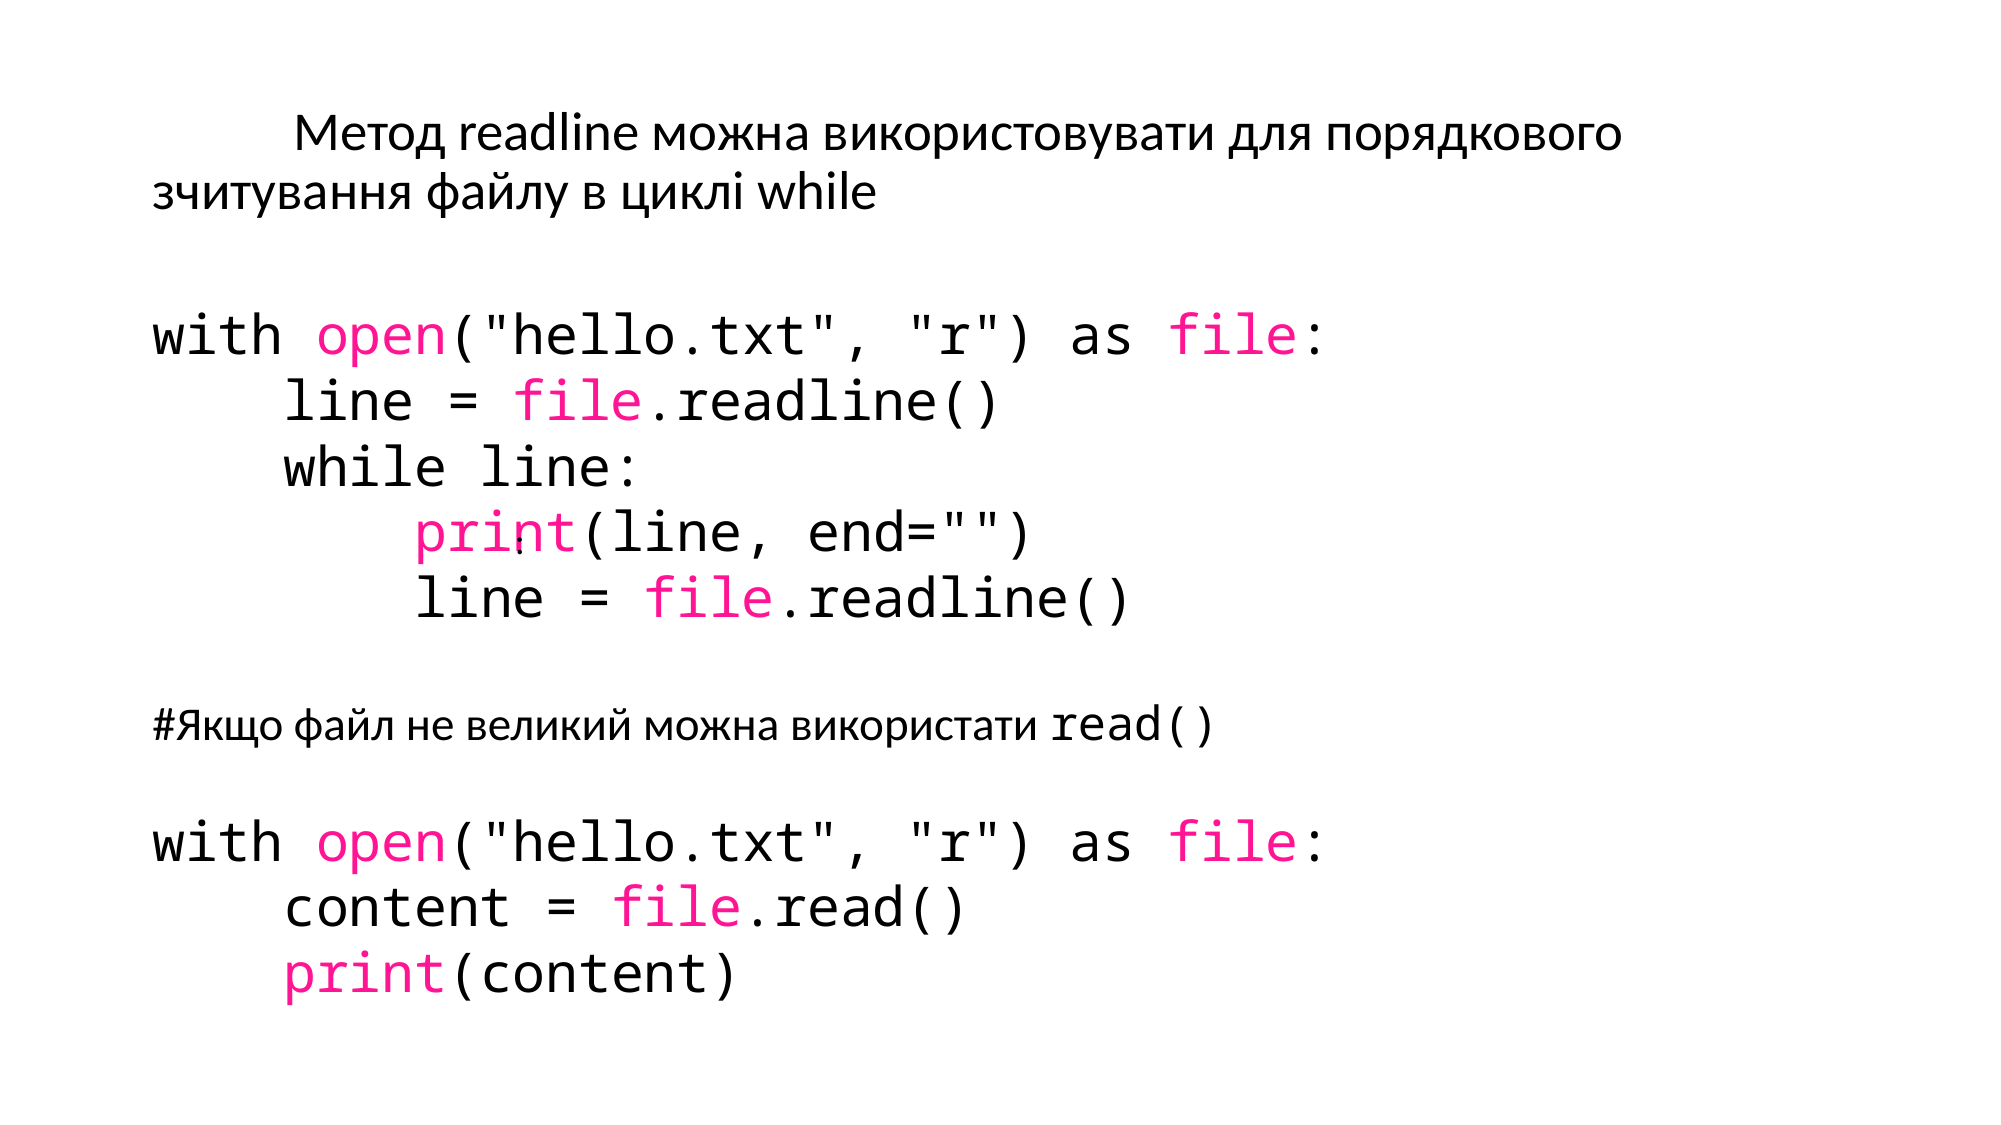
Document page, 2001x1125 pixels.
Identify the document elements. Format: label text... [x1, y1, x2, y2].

text_box : [500, 509, 1500, 570]
list Метод readline можна використовувати для порядкового зчитування файлу в циклі while with open("hello.txt", "r") as file: line = file.readline() while line: print(line, end="") line = file.readline() #Якщо файл не великий можна використати read() with open("hello.txt", "r") as file: content = file.read() print(content) [137, 96, 1863, 1014]
